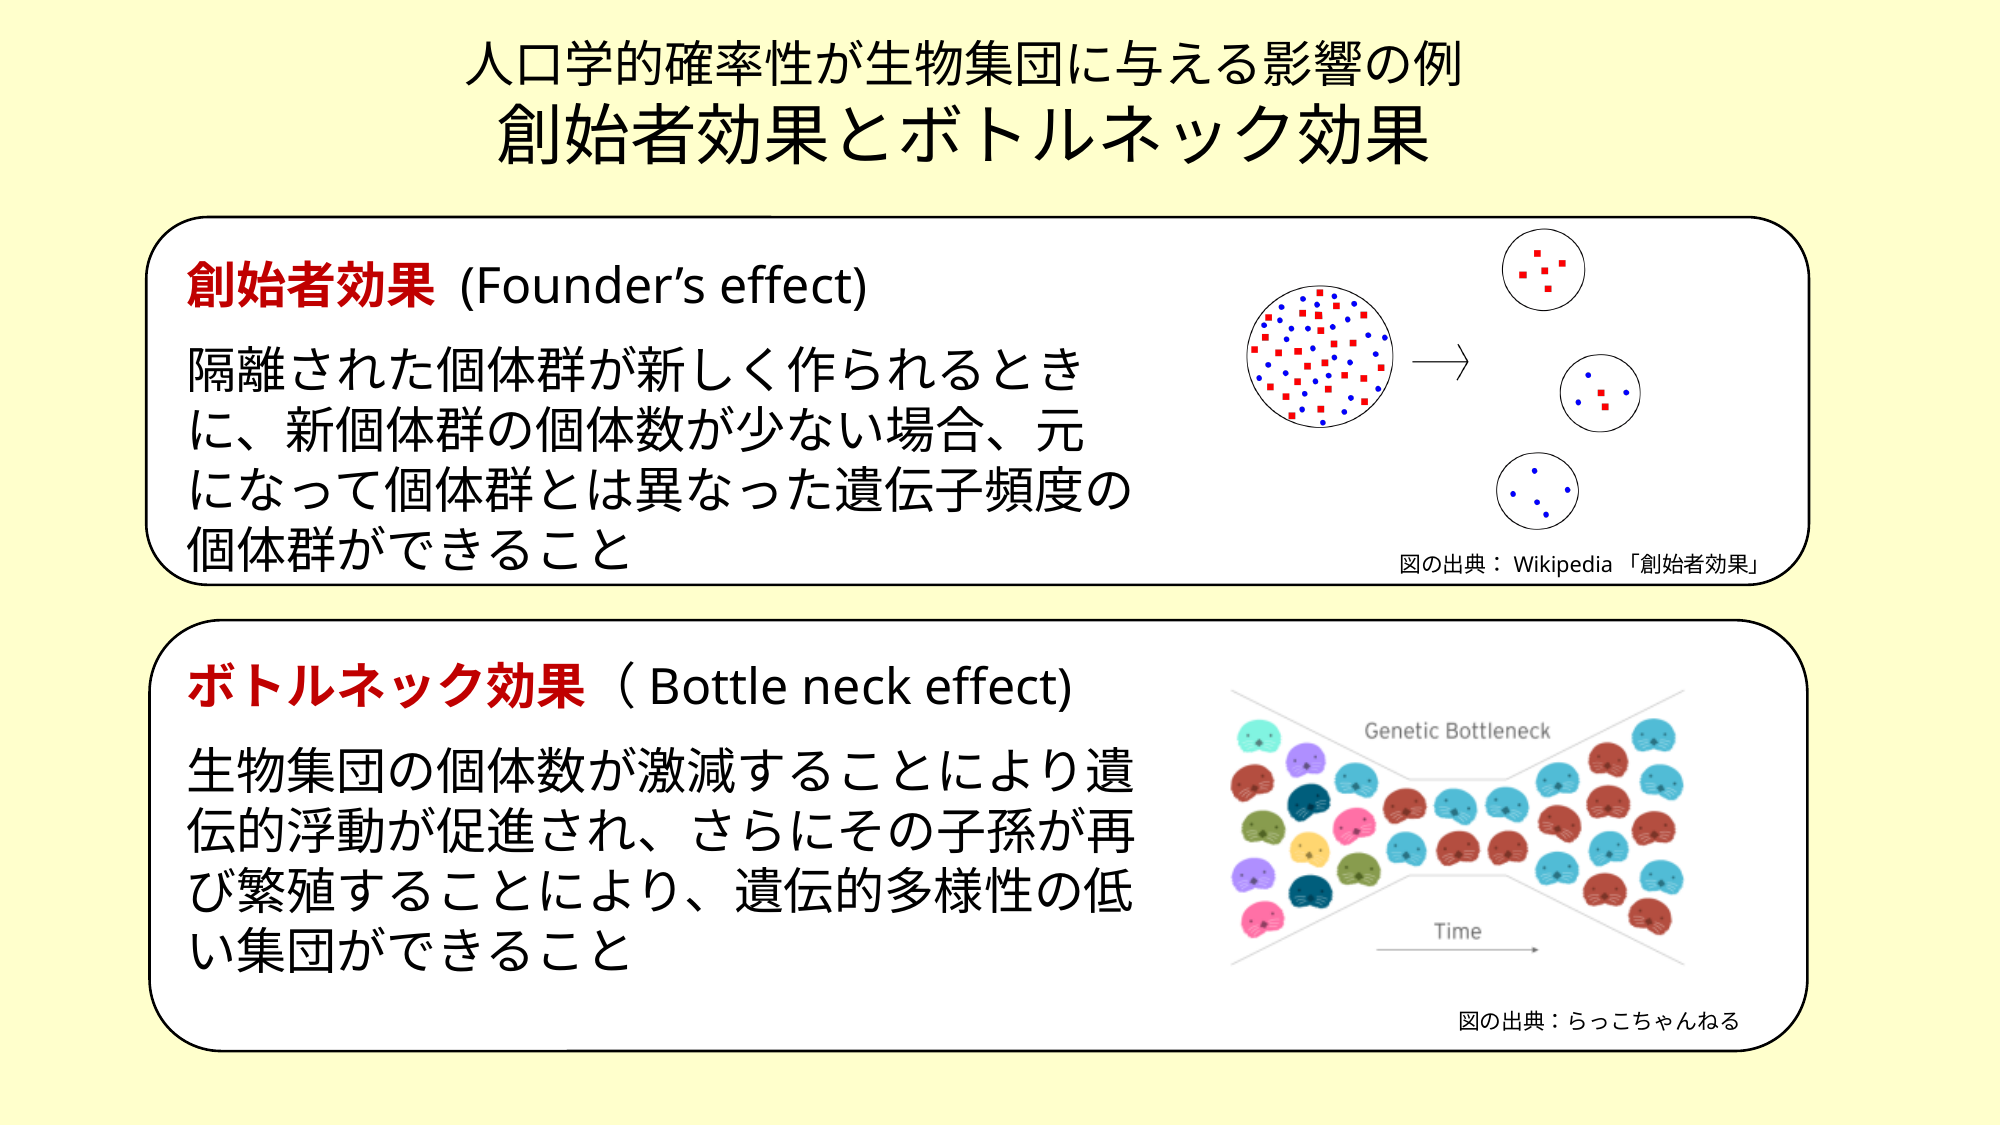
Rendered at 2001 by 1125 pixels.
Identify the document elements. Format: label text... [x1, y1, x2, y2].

text_box ボトルネック効果（Bottle neck effect) 生物集団の個体数が激減することにより遺伝的浮動が促進され、さらにその子孫が再び繁殖することにより、遺伝的多様性の低い集団ができること [172, 647, 1195, 987]
text_box 図の出典：Wikipedia「創始者効果」 [1384, 542, 1786, 584]
picture [1223, 670, 1693, 987]
text_box [147, 618, 1810, 1054]
text_box [1668, 214, 1812, 575]
text_box [144, 214, 1767, 587]
text_box 創始者効果 (Founder’s effect) 隔離された個体群が新しく作られるときに、新個体群の個体数が少ない場合、元になって個体群とは異なった遺伝子頻度の個体群ができること [172, 246, 1150, 587]
picture [1223, 205, 1664, 554]
text_box 図の出典：らっこちゃんねる [1443, 1000, 1756, 1042]
text_box 人口学的確率性が生物集団に与える影響の例 創始者効果とボトルネック効果 [146, 25, 1782, 180]
